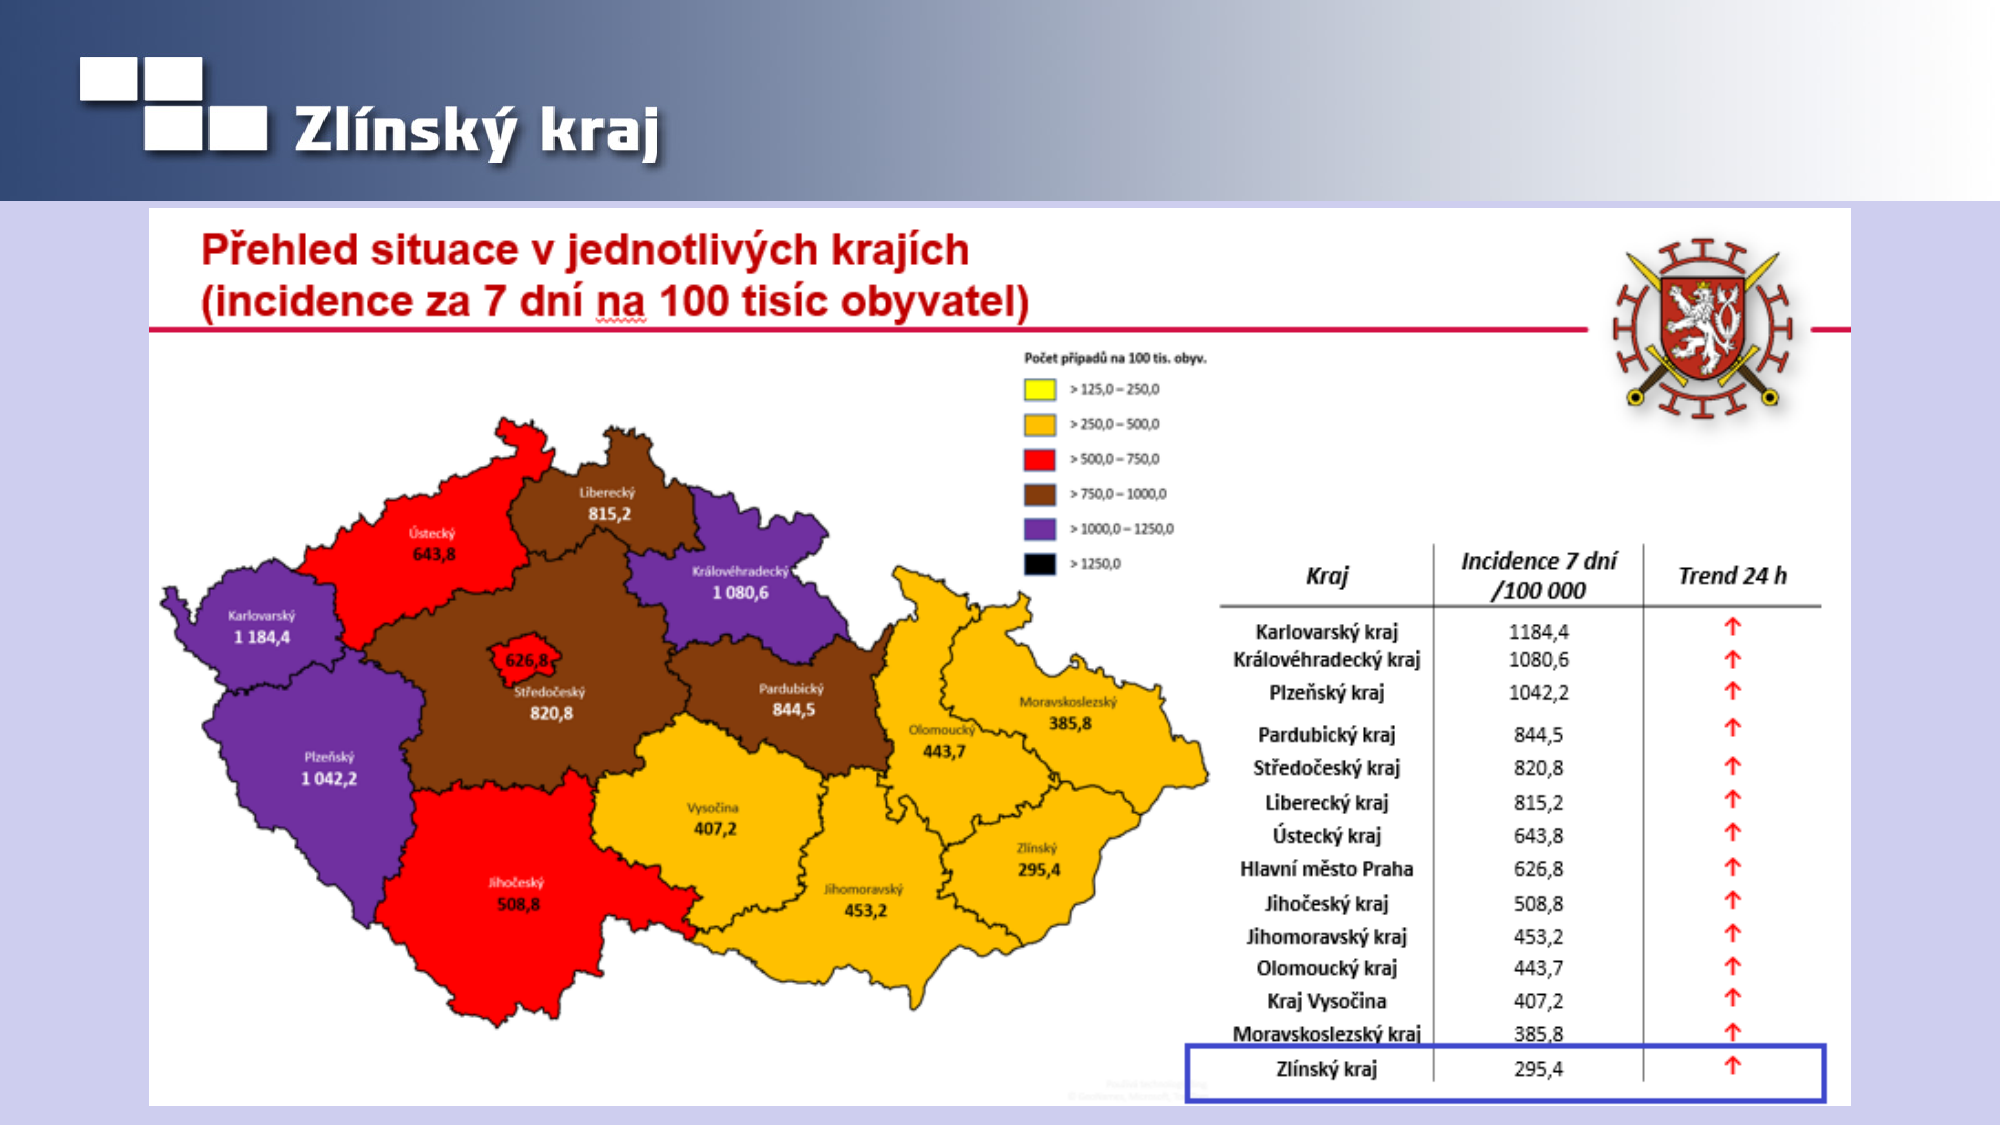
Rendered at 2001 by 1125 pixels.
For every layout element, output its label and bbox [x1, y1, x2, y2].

list [149, 207, 1851, 1107]
picture [0, 0, 2000, 201]
